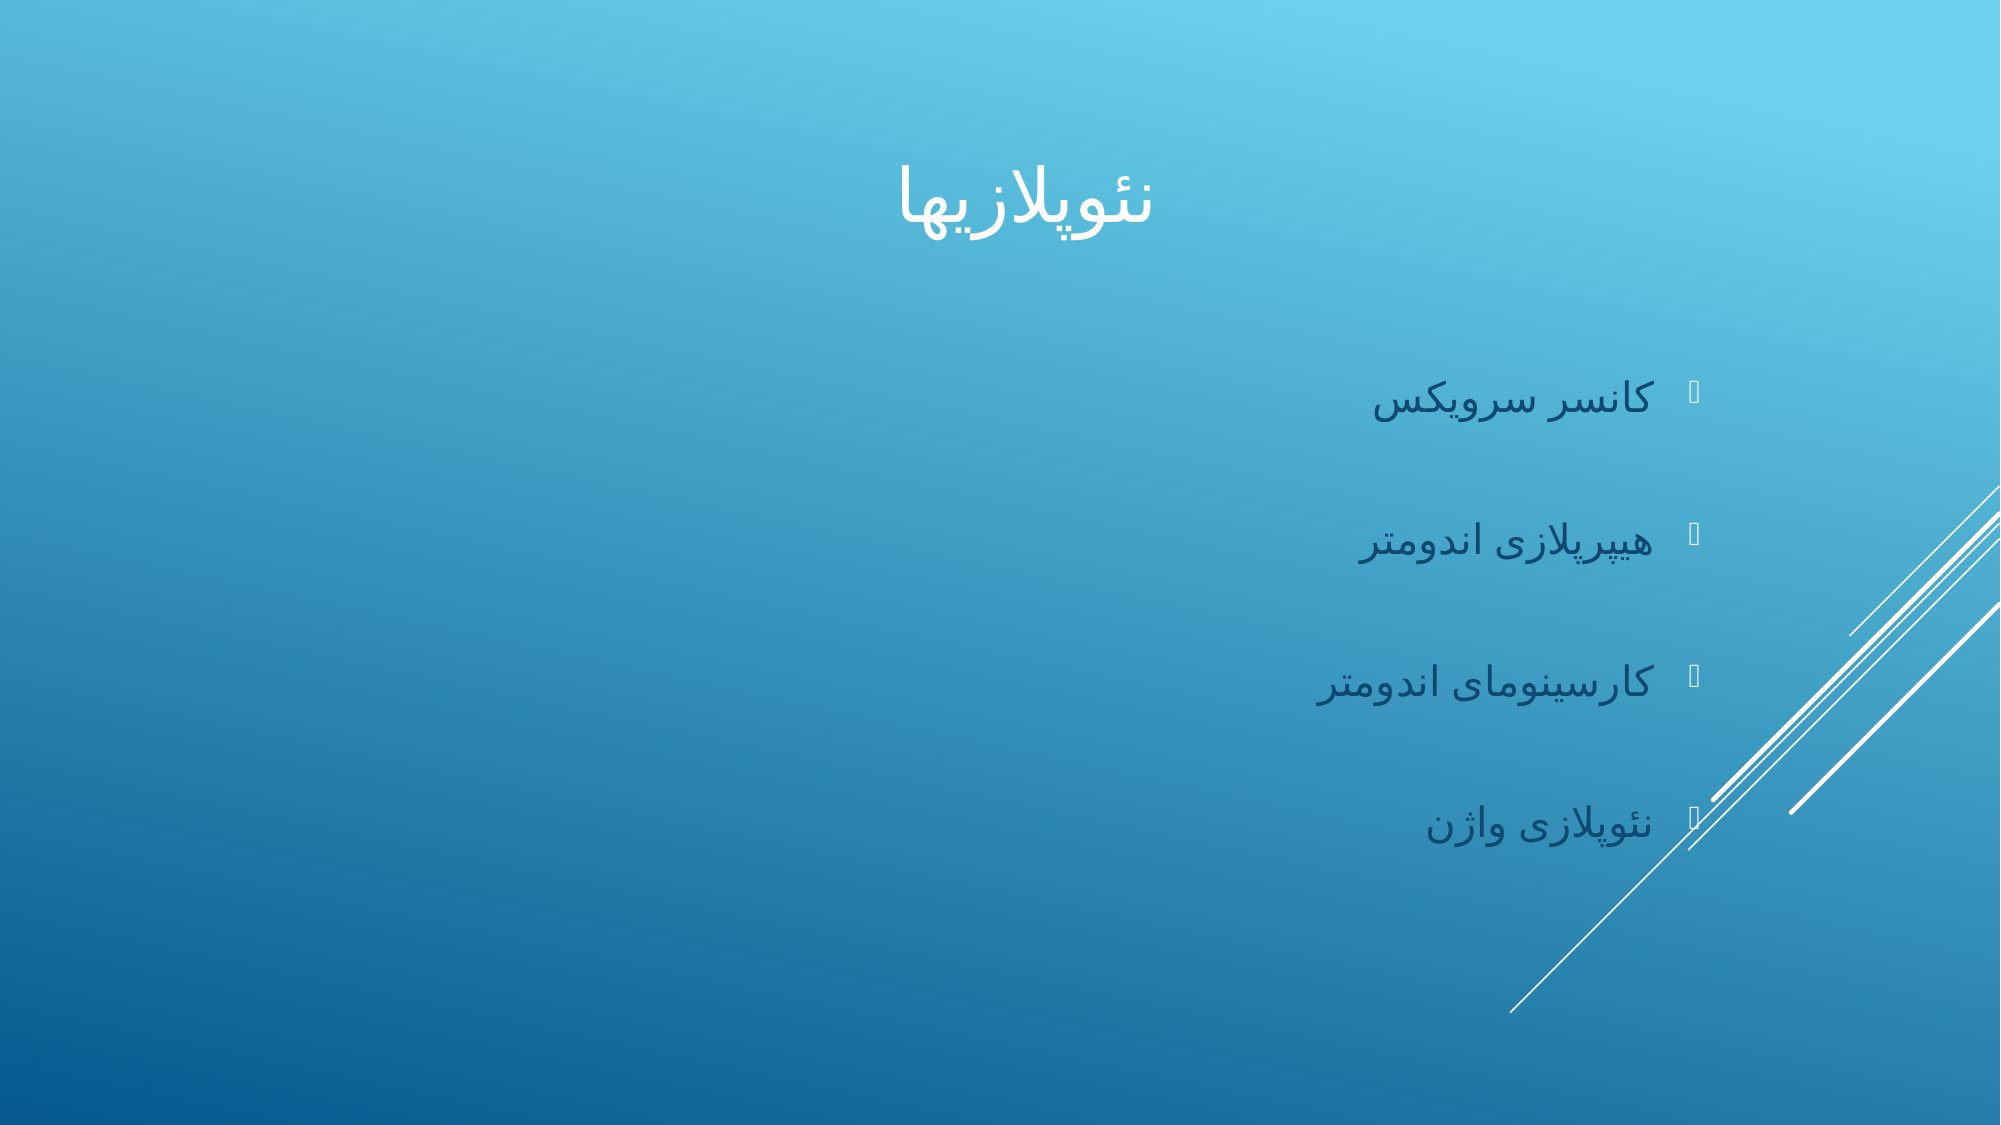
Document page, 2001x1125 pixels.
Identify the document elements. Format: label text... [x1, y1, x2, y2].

title نئوپلازیها [336, 68, 1737, 317]
list کانسر سرویکس هیپرپلازی اندومتر کارسینومای اندومتر نئوپلازی واژن [315, 347, 1716, 941]
